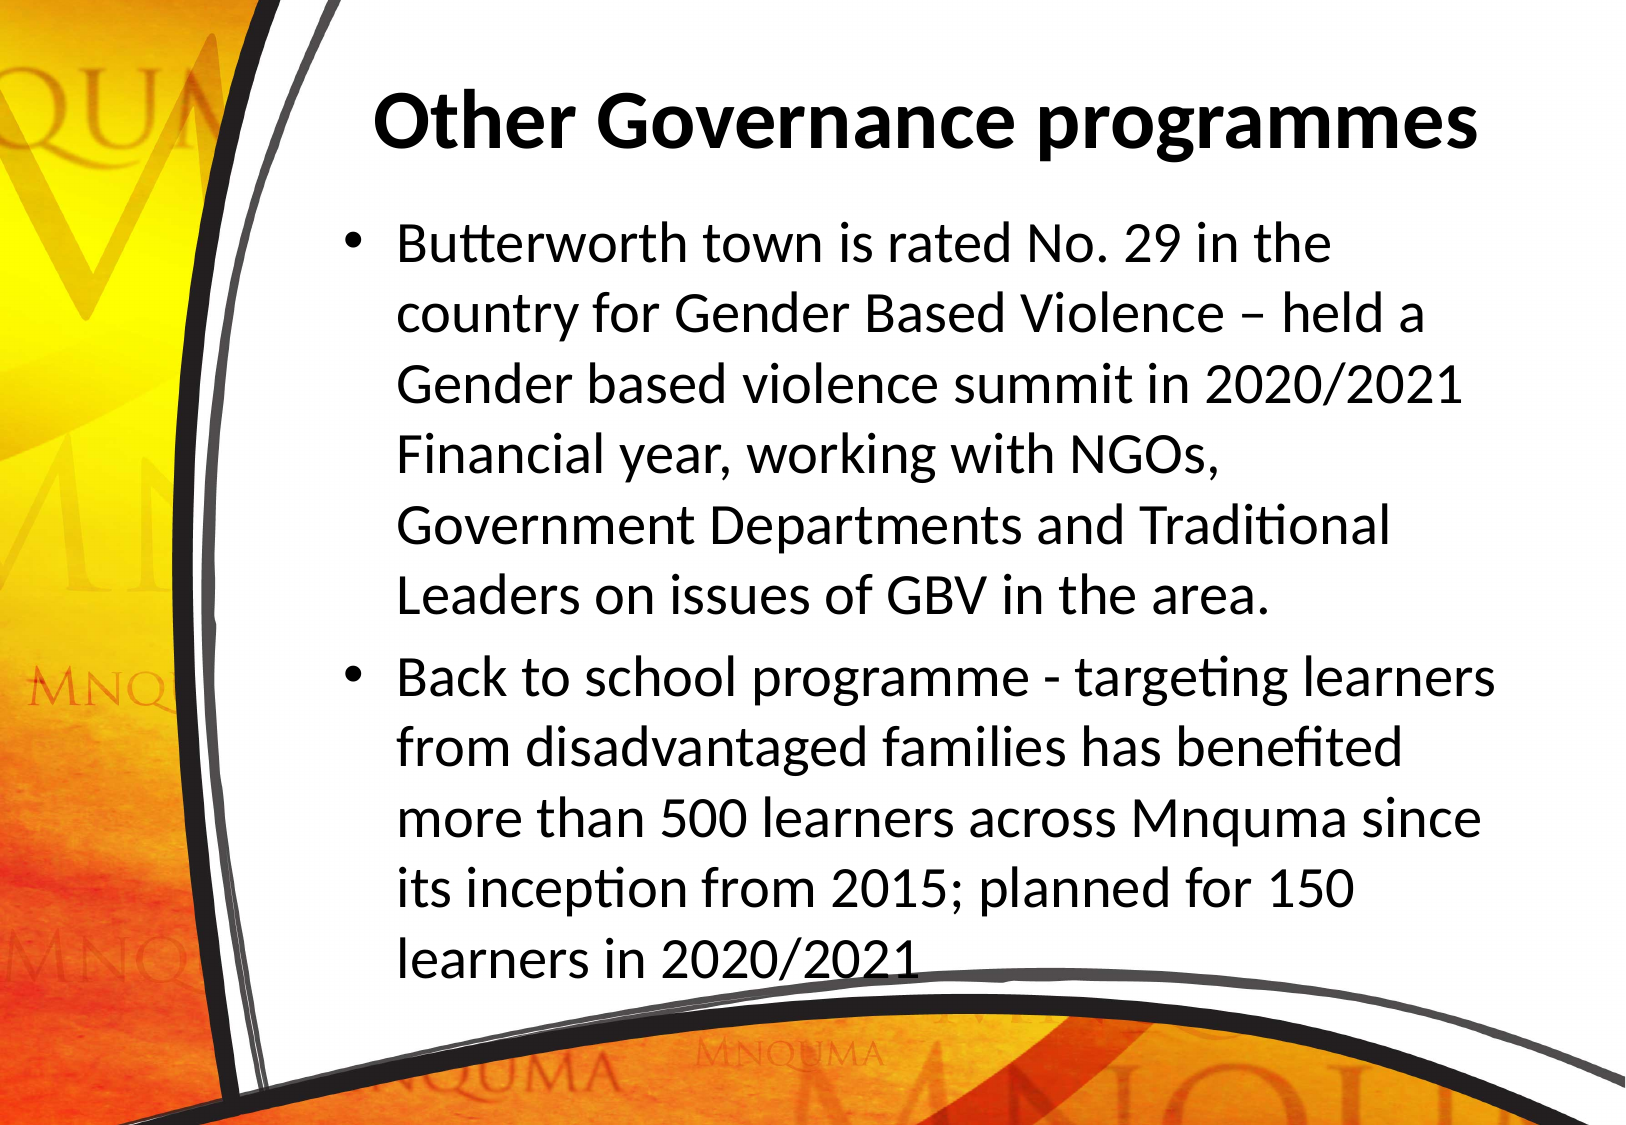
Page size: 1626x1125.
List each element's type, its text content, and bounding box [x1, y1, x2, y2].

title Other Governance programmes [328, 45, 1544, 185]
list Butterworth town is rated No. 29 in the country for Gender Based Violence – held a Gender based violence summit in 2020/2021 Financial year, working with NGOs, Government Departments and Traditional Leaders on issues of GBV in the area. Back to school programme - targeting learners from disadvantaged families has benefited more than 500 learners across Mnquma since its inception from 2015; planned for 150 learners in 2020/2021 [328, 196, 1544, 1005]
picture [0, 0, 1626, 1125]
